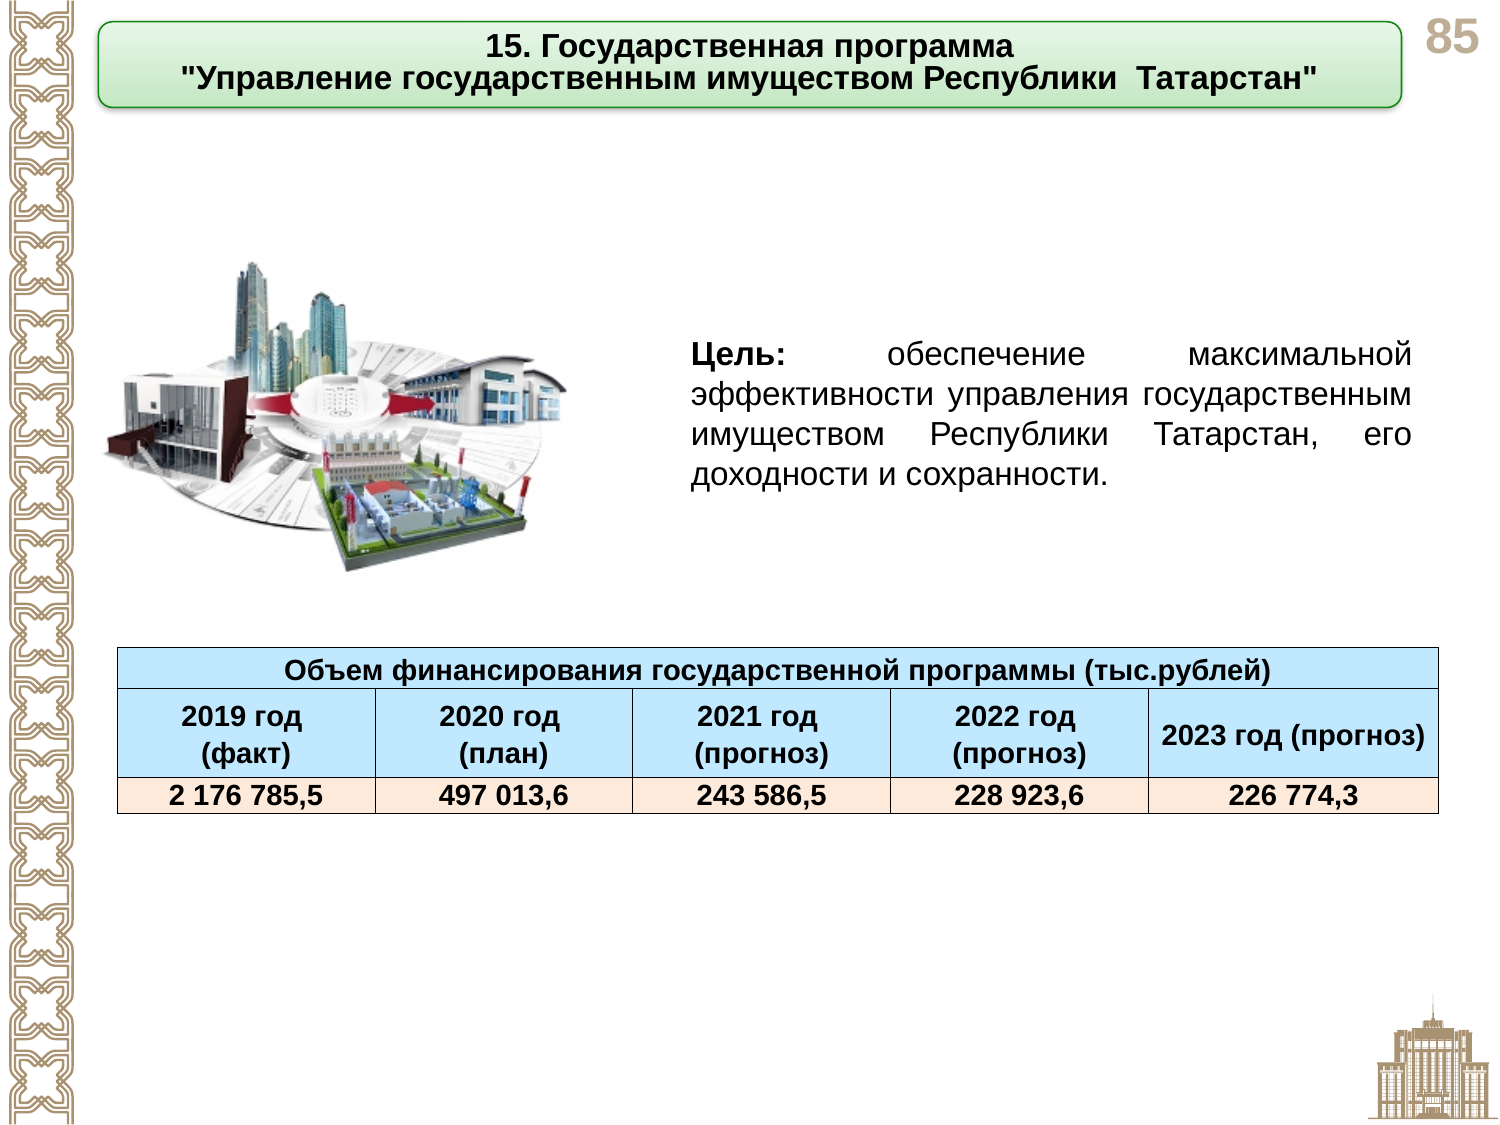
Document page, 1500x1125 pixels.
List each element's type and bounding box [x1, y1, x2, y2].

table_cell [633, 689, 890, 777]
table_cell [376, 778, 632, 813]
picture [98, 177, 568, 648]
text_box [675, 325, 1428, 500]
table_cell [891, 689, 1148, 777]
table_cell [633, 778, 890, 813]
table_header [118, 648, 1438, 688]
table_cell [1149, 689, 1438, 777]
text_box [97, 20, 1403, 109]
table_cell [891, 778, 1148, 813]
table_cell [376, 689, 632, 777]
table_cell [1149, 778, 1438, 813]
table_cell [118, 778, 375, 813]
table_cell [118, 689, 375, 777]
